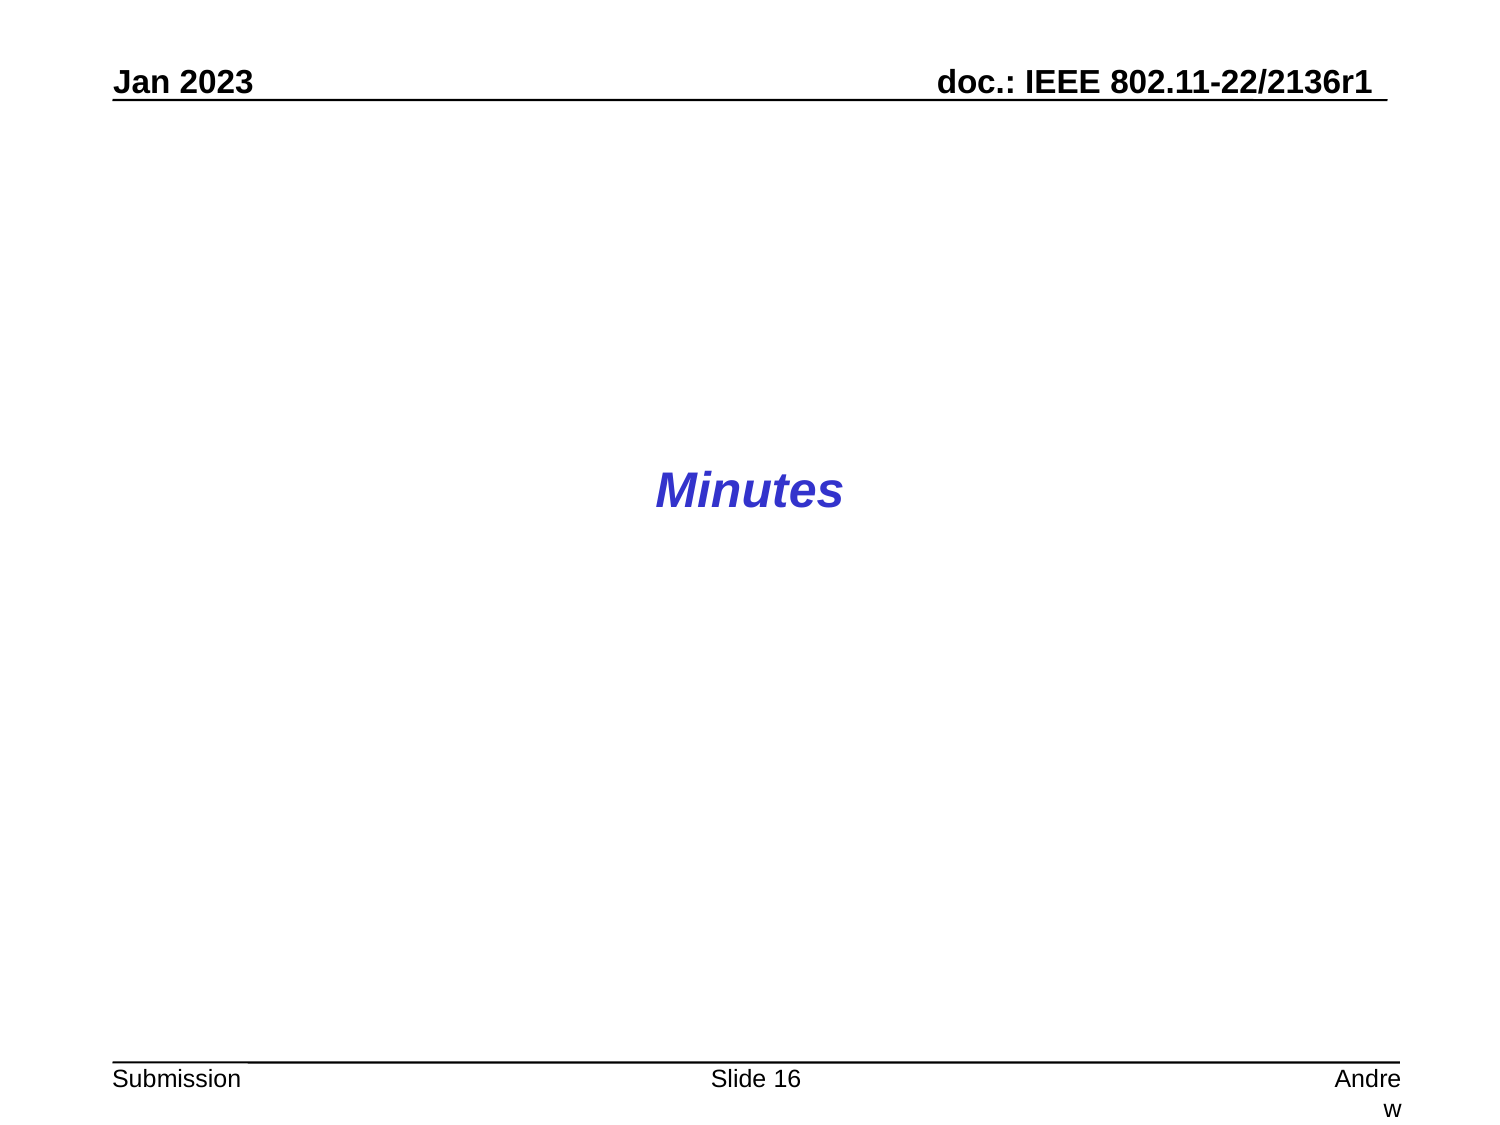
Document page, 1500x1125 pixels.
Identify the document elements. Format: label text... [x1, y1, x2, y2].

slide_number Slide 16 [709, 1061, 803, 1093]
footer Andrew Myles, Cisco [1320, 1061, 1402, 1093]
list Minutes [112, 324, 1388, 650]
